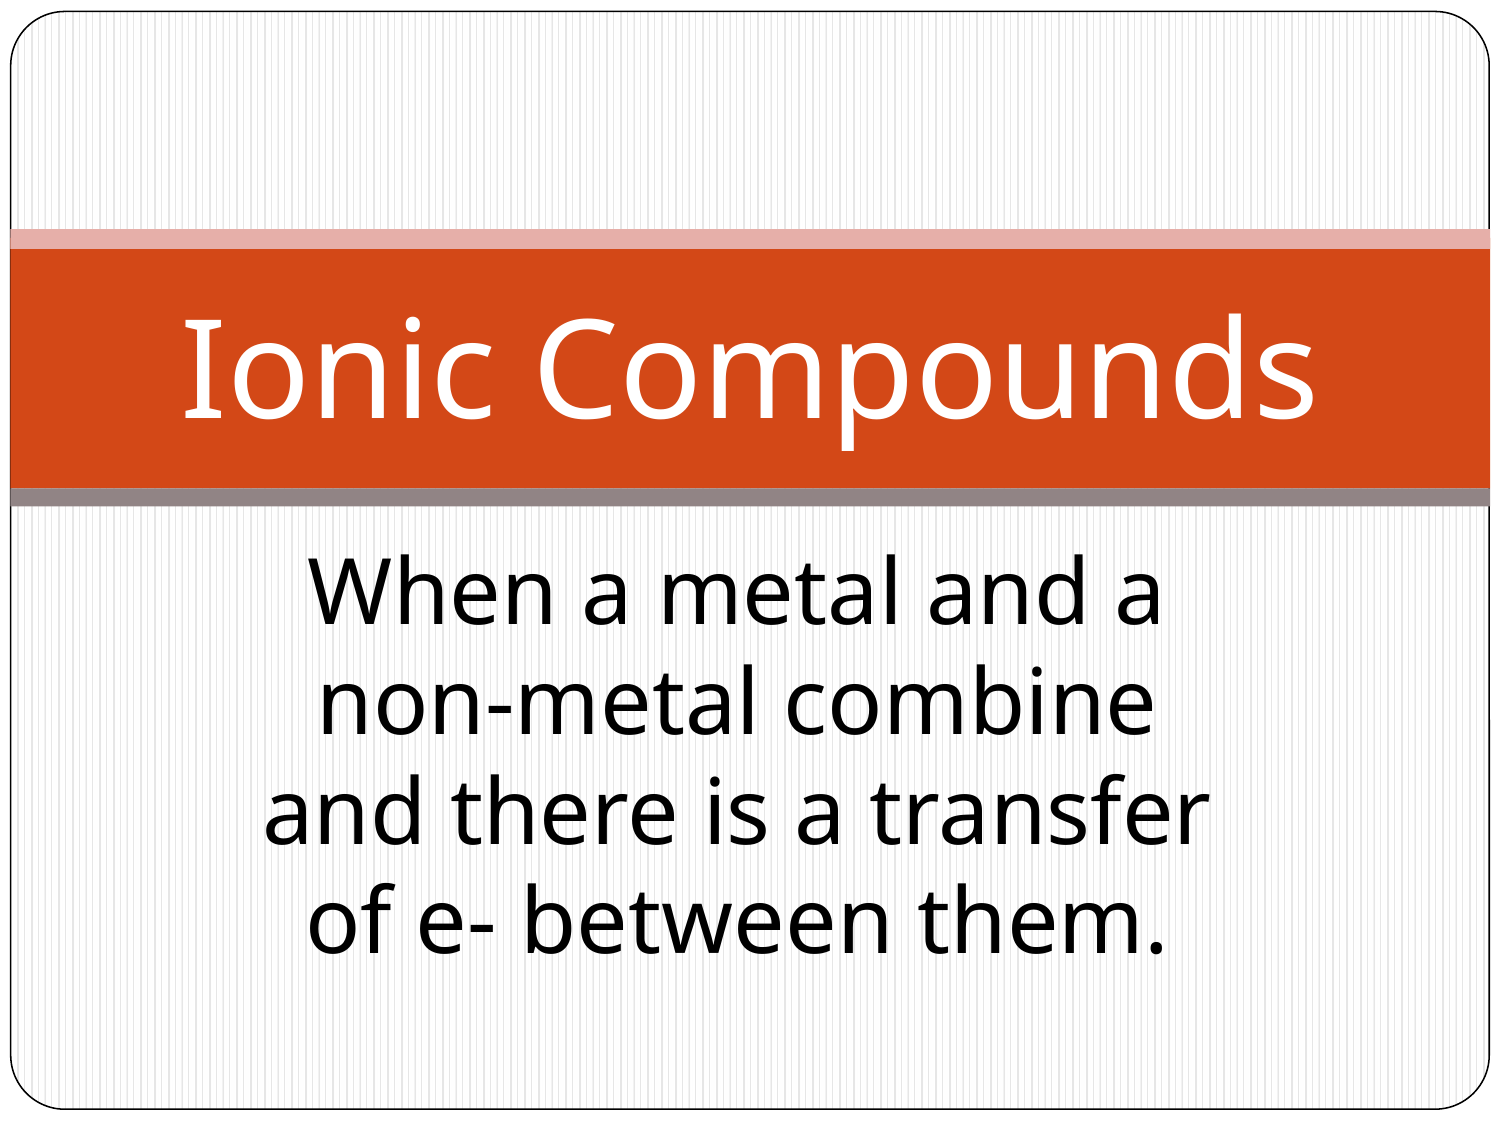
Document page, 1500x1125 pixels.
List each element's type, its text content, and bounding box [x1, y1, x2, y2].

picture [12, 13, 1488, 229]
title Ionic Compounds [75, 247, 1425, 489]
subtitle When a metal and a non-metal combine and there is a transfer of e- between them. [212, 525, 1263, 875]
picture [12, 507, 1488, 1108]
